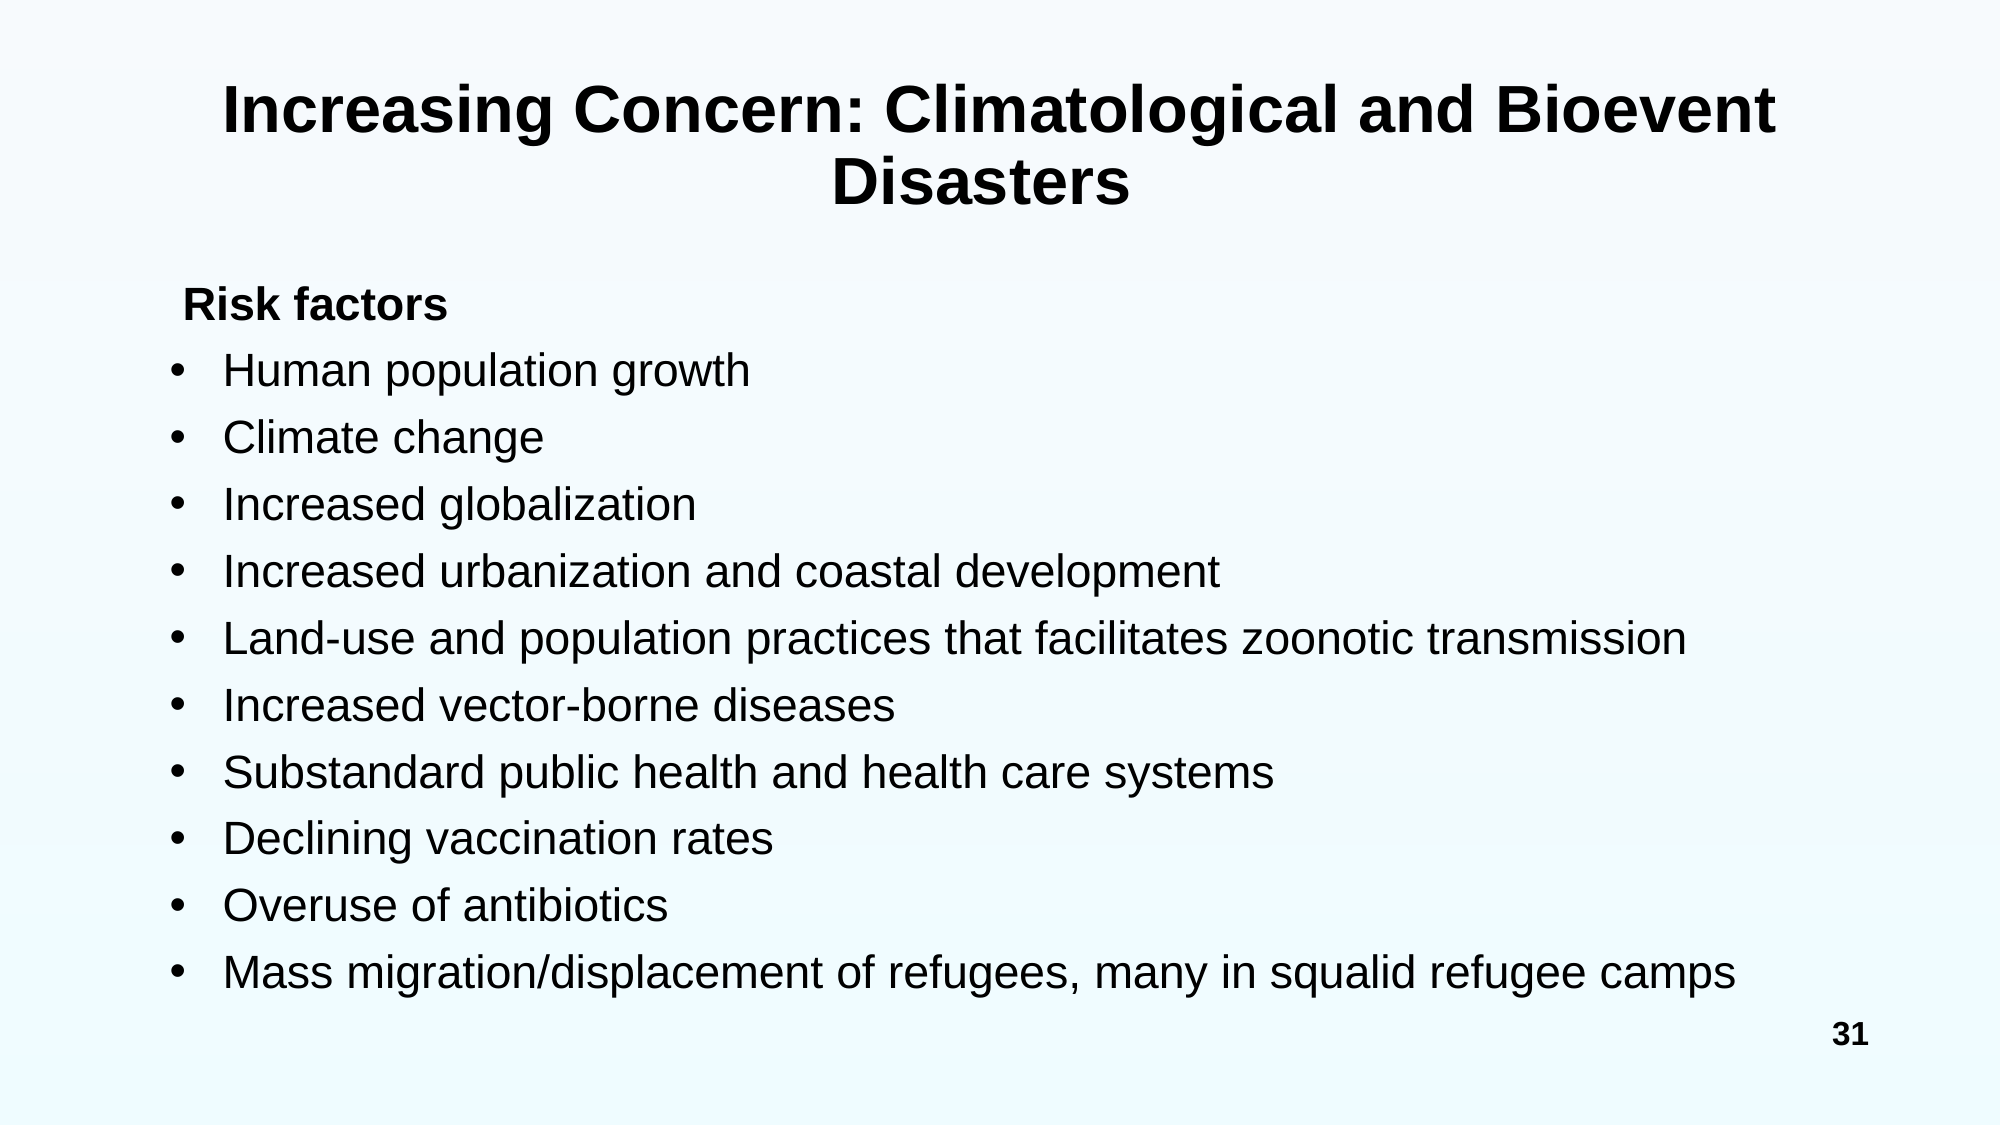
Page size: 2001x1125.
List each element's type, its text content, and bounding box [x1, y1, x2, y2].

text_box 31 [1434, 1002, 1884, 1063]
list Risk factors Human population growth Climate change Increased globalization Increased urbanization and coastal development Land-use and population practices that facilitates zoonotic transmission Increased vector-borne diseases Substandard public health and health care systems Declining vaccination rates Overuse of antibiotics Mass migration/displacement of refugees, many in squalid refugee camps [154, 272, 1846, 1023]
title Increasing Concern: Climatological and Bioevent Disasters [109, 70, 1891, 233]
